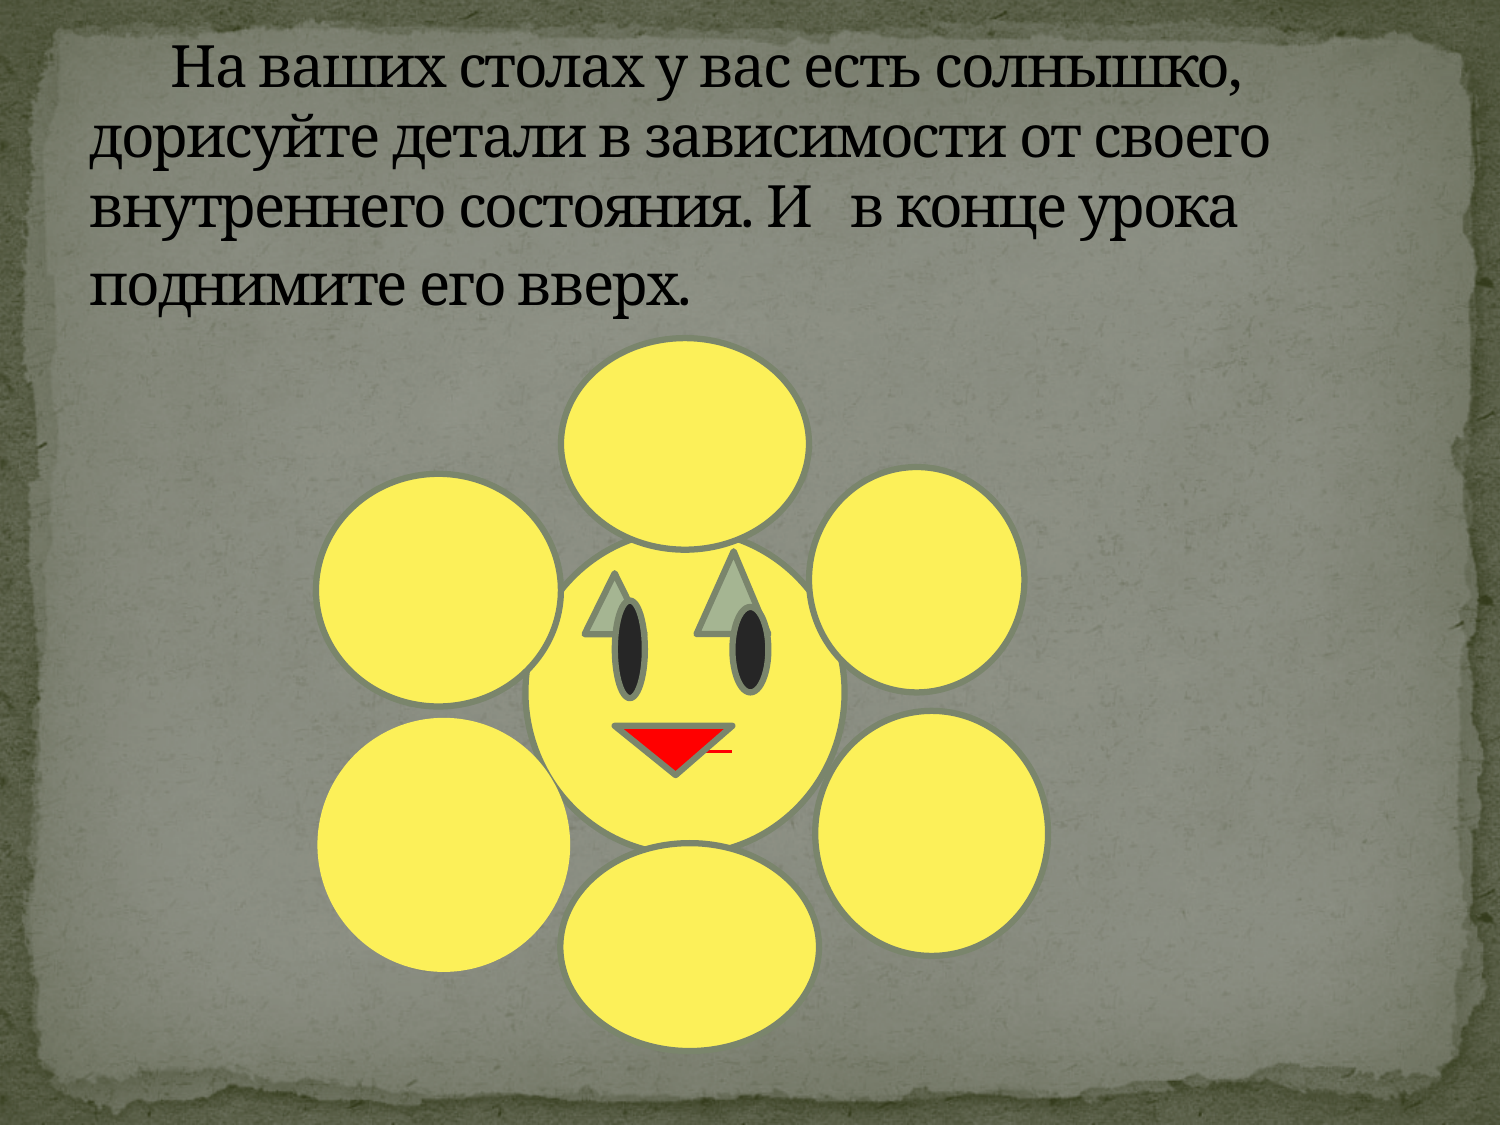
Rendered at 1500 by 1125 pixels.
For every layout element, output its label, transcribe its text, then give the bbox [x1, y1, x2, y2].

text_box [557, 839, 823, 1055]
text_box [729, 603, 772, 696]
text_box [693, 548, 762, 638]
text_box [312, 470, 565, 710]
text_box [317, 717, 571, 972]
text_box [611, 597, 649, 702]
title На ваших столах у вас есть солнышко, дорисуйте детали в зависимости от своего внутреннего состояния. И в конце урока поднимите его вверх. [74, 19, 1425, 327]
text_box [611, 722, 736, 779]
text_box [557, 334, 813, 553]
text_box [581, 570, 630, 638]
text_box [522, 539, 848, 850]
text_box [812, 707, 1052, 960]
text_box [805, 463, 1028, 696]
